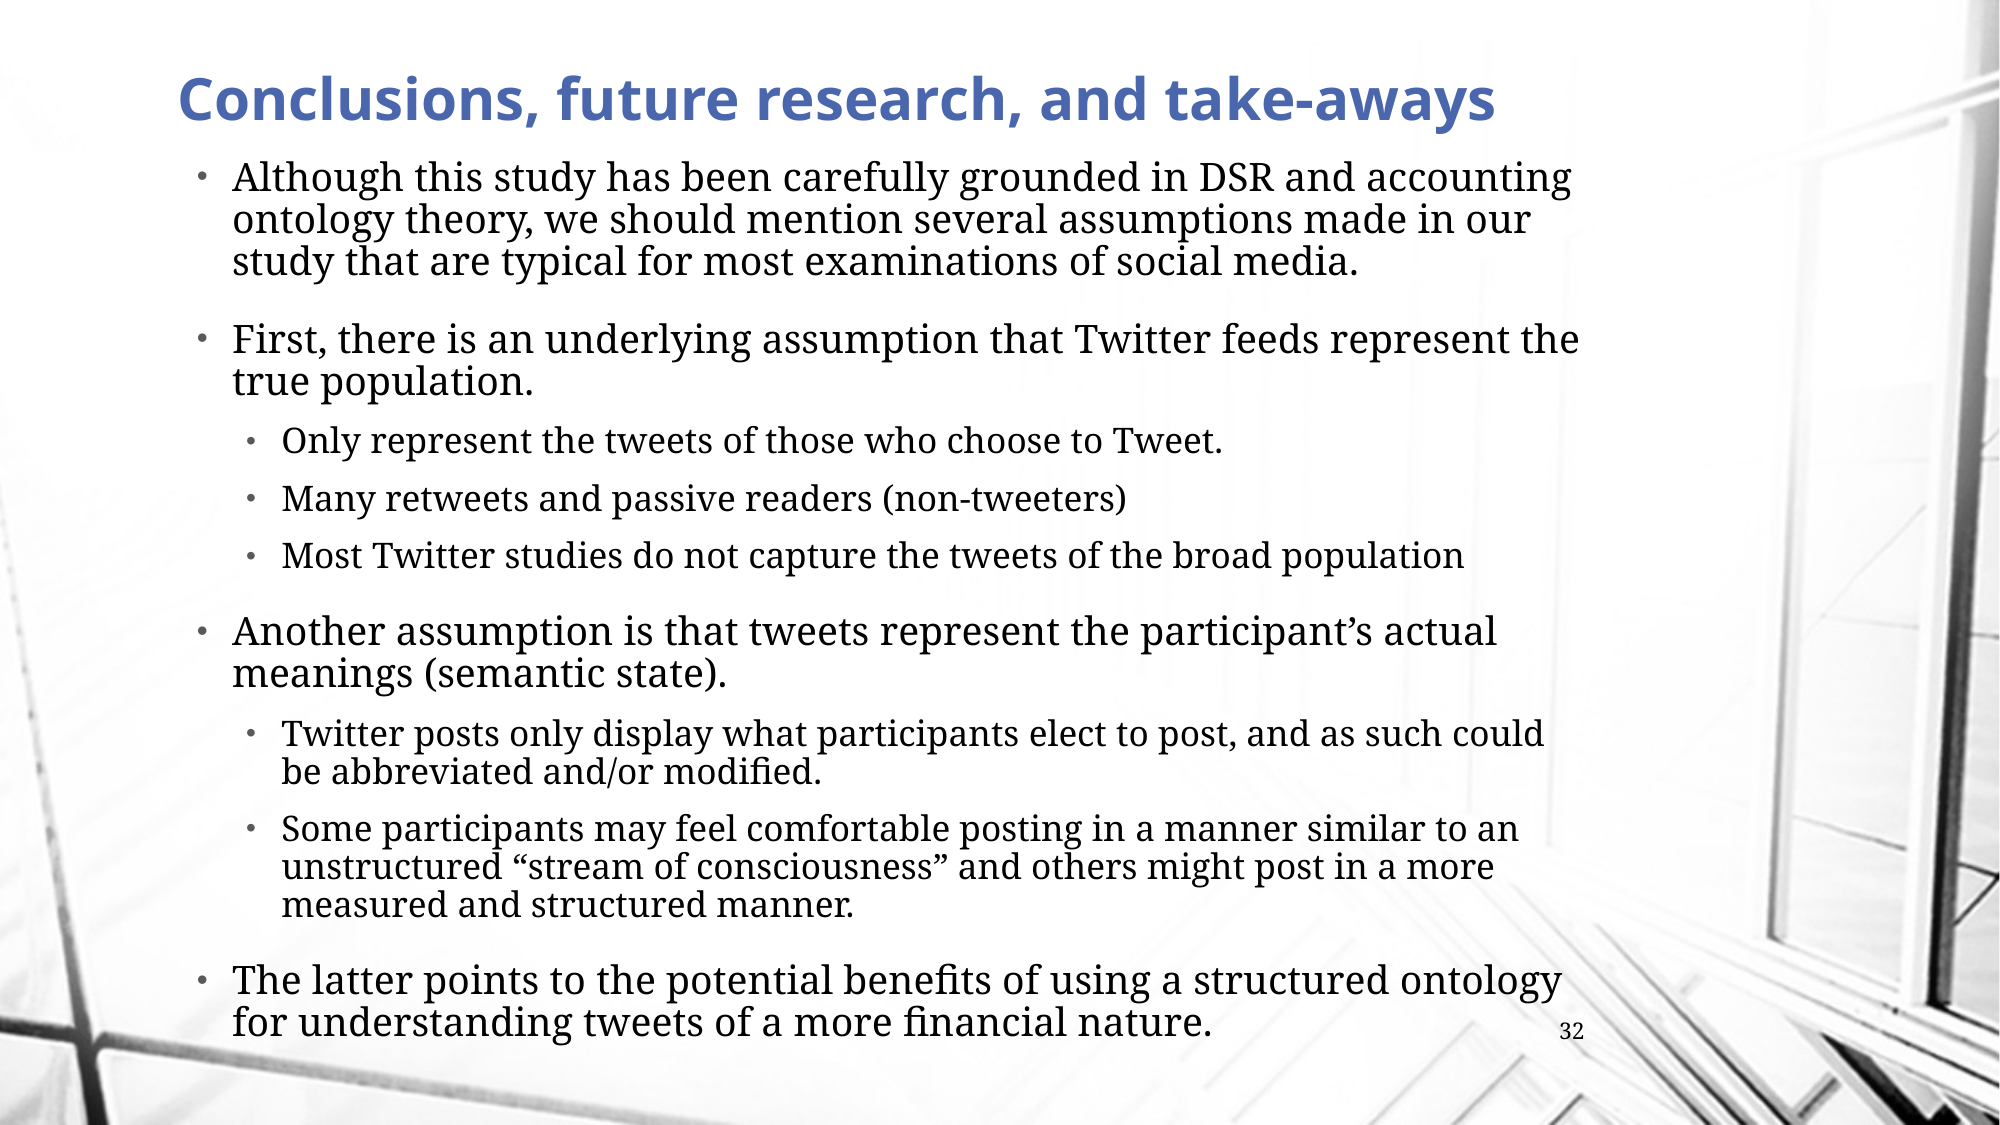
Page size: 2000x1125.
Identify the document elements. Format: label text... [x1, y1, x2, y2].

title Conclusions, future research, and take-aways [162, 51, 1588, 139]
list Although this study has been carefully grounded in DSR and accounting ontology theory, we should mention several assumptions made in our study that are typical for most examinations of social media. First, there is an underlying assumption that Twitter feeds represent the true population. Only represent the tweets of those who choose to Tweet. Many retweets and passive readers (non-tweeters) Most Twitter studies do not capture the tweets of the broad population Another assumption is that tweets represent the participant’s actual meanings (semantic state). Twitter posts only display what participants elect to post, and as such could be abbreviated and/or modified. Some participants may feel comfortable posting in a manner similar to an unstructured “stream of consciousness” and others might post in a more measured and structured manner. The latter points to the potential benefits of using a structured ontology for understanding tweets of a more financial nature. [174, 149, 1600, 1074]
slide_number 32 [1399, 1009, 1600, 1055]
picture [0, 0, 2000, 1125]
slide_number [1137, 1009, 1363, 1055]
